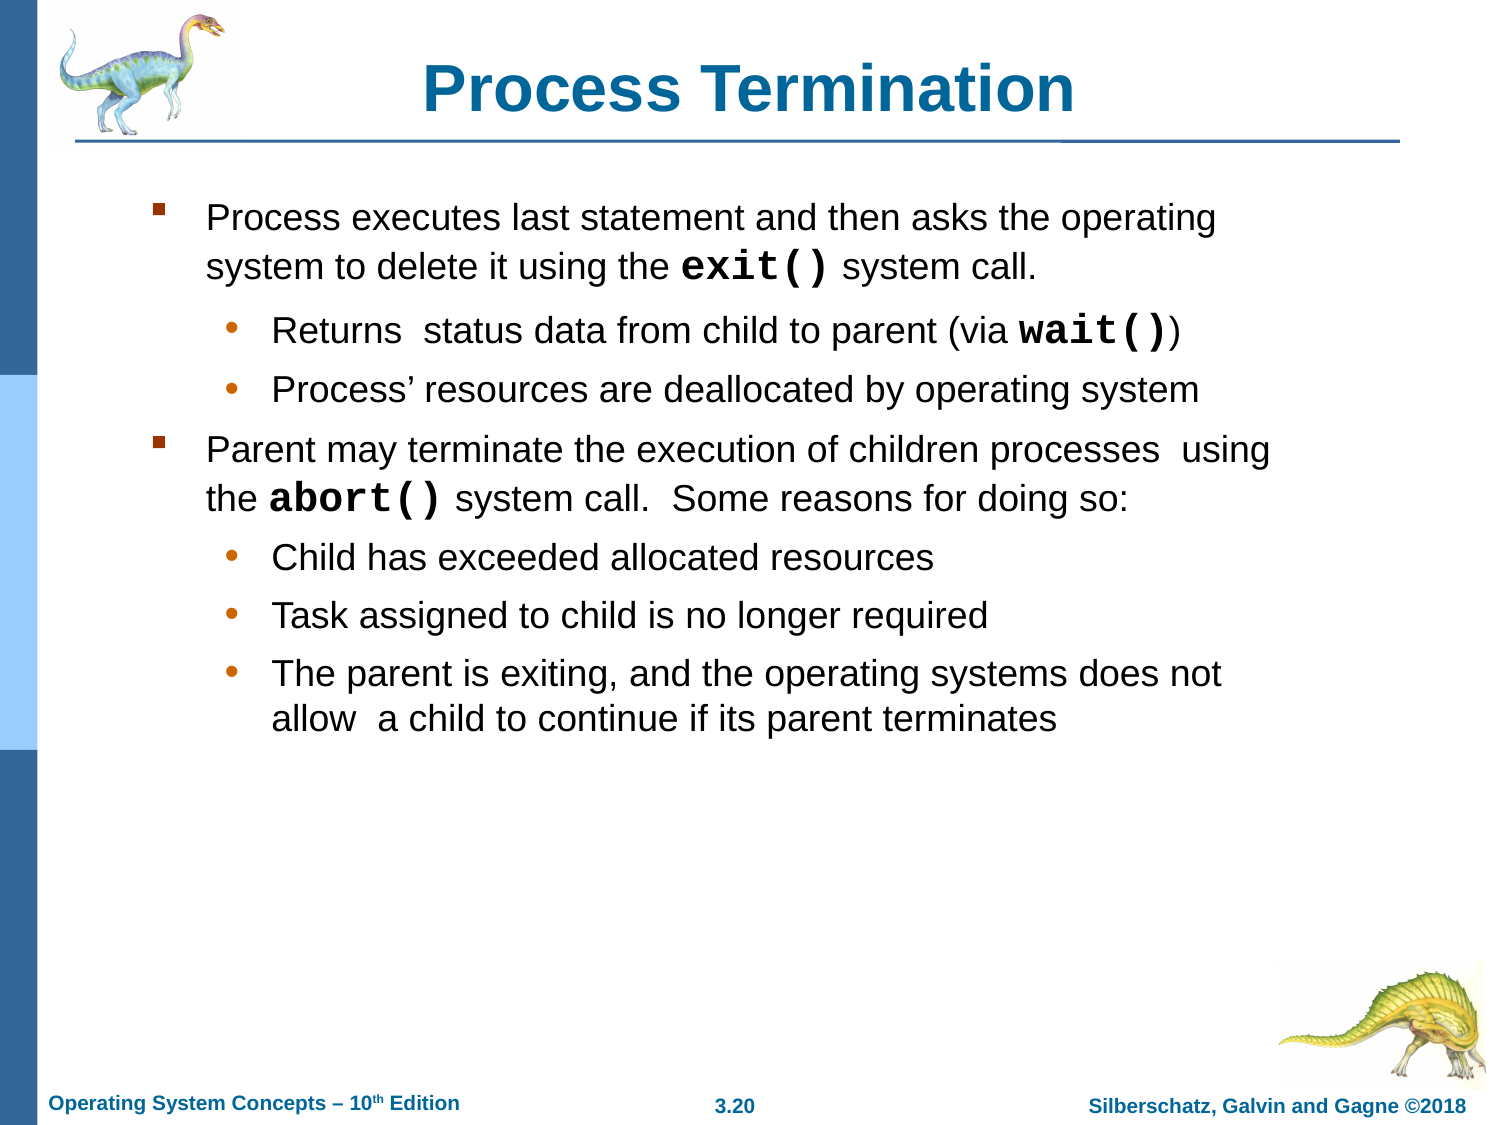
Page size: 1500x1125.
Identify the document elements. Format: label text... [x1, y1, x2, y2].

picture [1275, 959, 1486, 1090]
title Process Termination [75, 37, 1425, 132]
list Process executes last statement and then asks the operating system to delete it using the exit() system call. Returns status data from child to parent (via wait()) Process’ resources are deallocated by operating system Parent may terminate the execution of children processes using the abort() system call. Some reasons for doing so: Child has exceeded allocated resources Task assigned to child is no longer required The parent is exiting, and the operating systems does not allow a child to continue if its parent terminates [134, 185, 1333, 918]
picture [46, 0, 243, 149]
